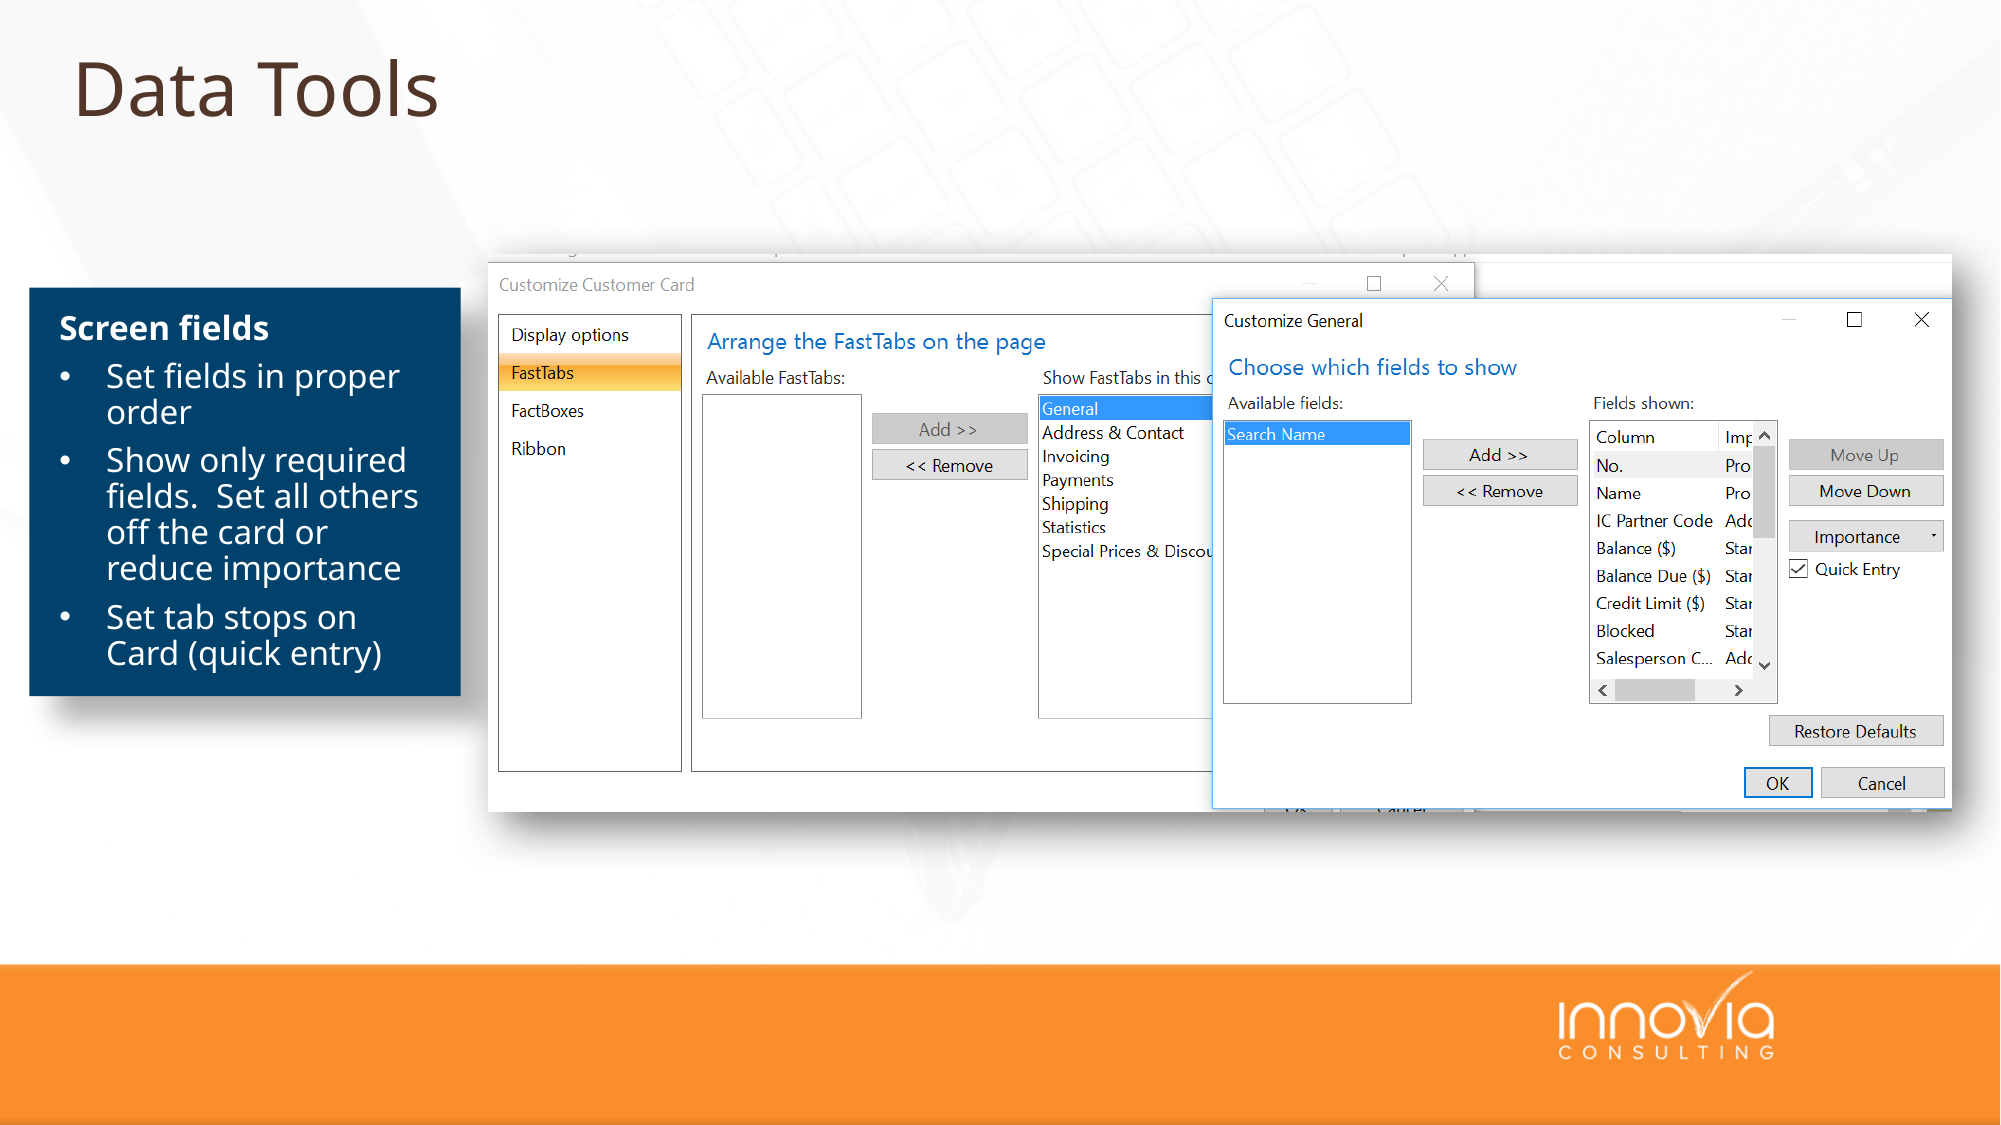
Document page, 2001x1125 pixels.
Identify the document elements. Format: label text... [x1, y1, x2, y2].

text_box Data Tools [57, 34, 456, 140]
picture [0, 0, 2001, 1125]
text_box Screen fields Set fields in proper order Show only required fields. Set all others off the card or reduce importance Set tab stops on Card (quick entry) [29, 287, 461, 697]
